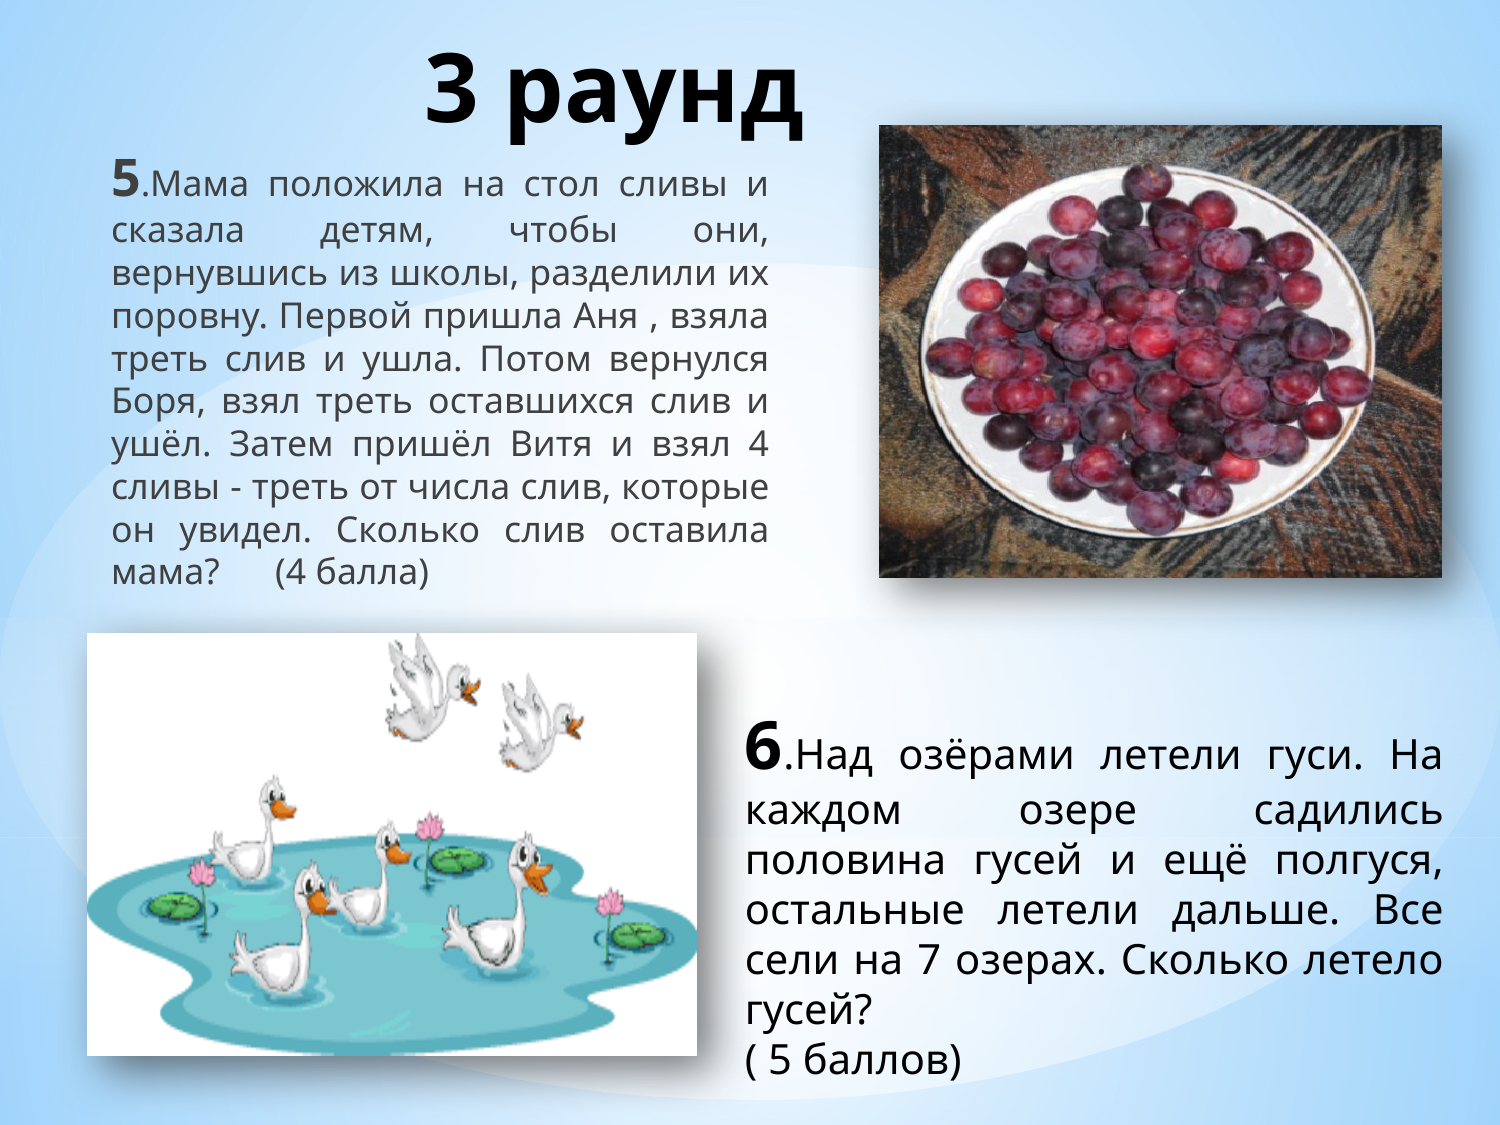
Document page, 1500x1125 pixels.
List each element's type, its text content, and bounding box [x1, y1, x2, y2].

picture [87, 633, 698, 1057]
list 5.Мама положила на стол сливы и сказала детям, чтобы они, вернувшись из школы, разделили их поровну. Первой пришла Аня , взяла треть слив и ушла. Потом вернулся Боря, взял треть оставшихся слив и ушёл. Затем пришёл Витя и взял 4 сливы - треть от числа слив, которые он увидел. Сколько слив оставила мама? (4 балла) [89, 137, 786, 610]
picture [879, 125, 1477, 599]
text_box 6.Над озёрами летели гуси. На каждом озере садились половина гусей и ещё полгуся, остальные летели дальше. Все сели на 7 озерах. Сколько летело гусей? ( 5 баллов) [727, 695, 1459, 1090]
title 3 раунд [183, 19, 1046, 138]
